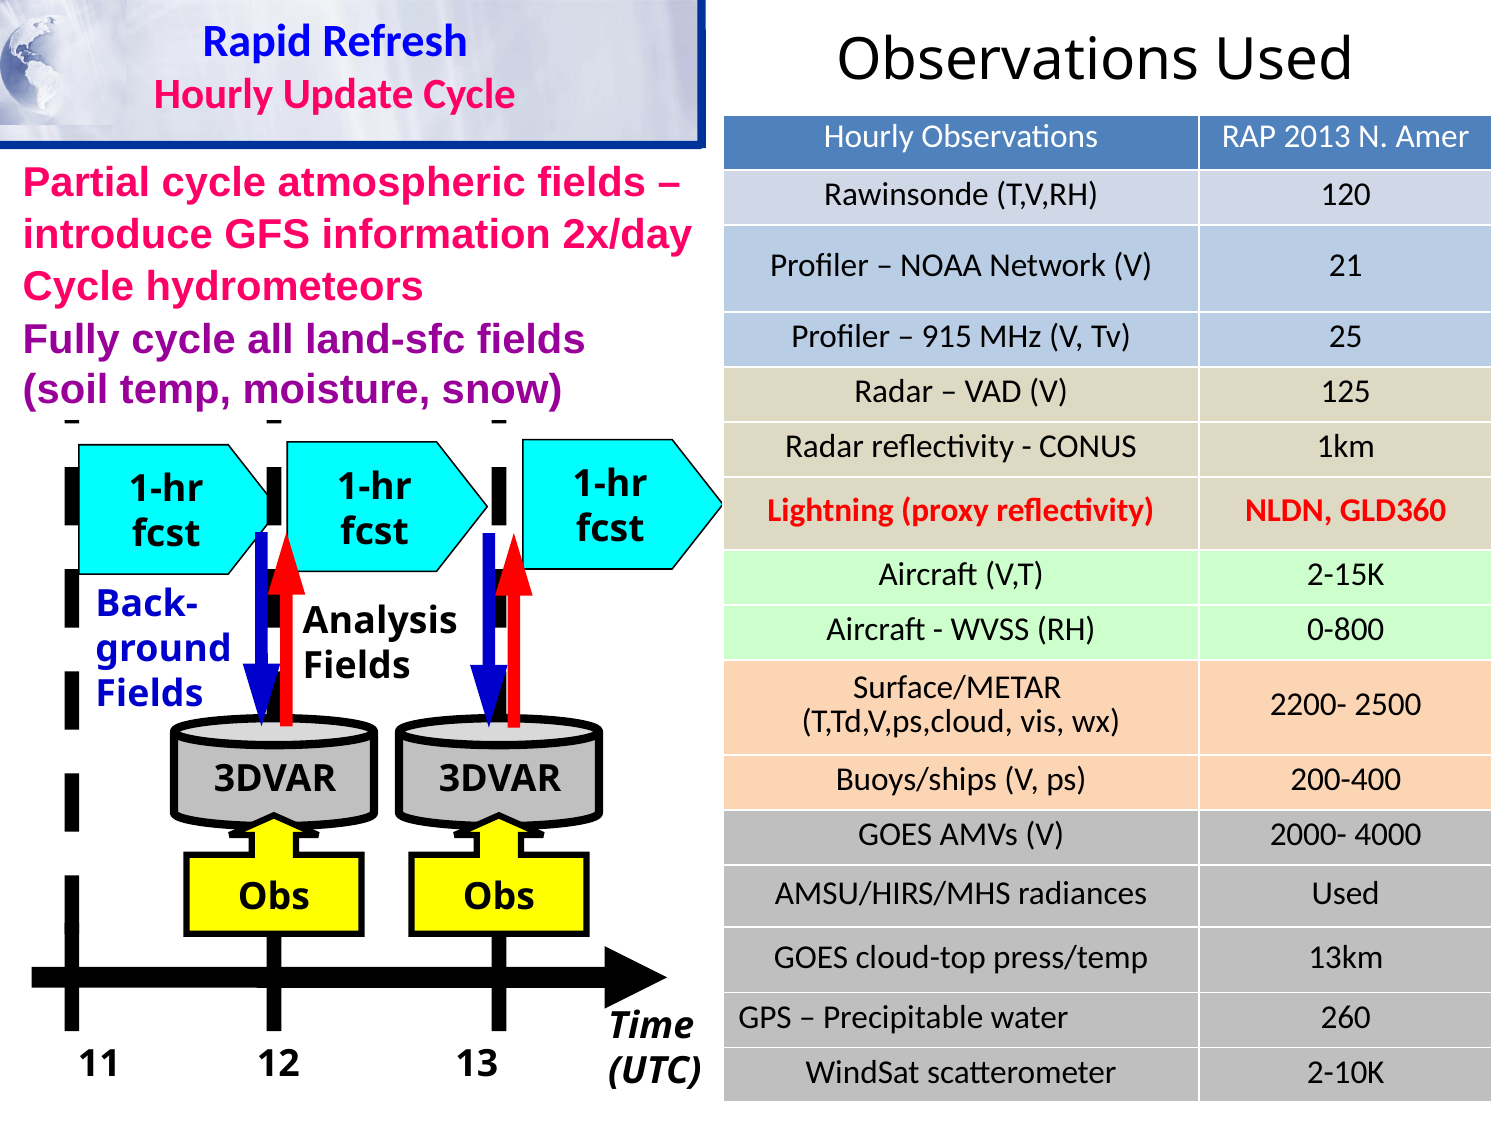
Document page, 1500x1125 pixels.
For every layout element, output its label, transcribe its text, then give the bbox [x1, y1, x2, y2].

table_cell 2200- 2500 [1200, 661, 1491, 754]
table_cell GOES cloud-top press/temp [732, 928, 1198, 992]
table_cell GOES AMVs (V) [732, 811, 1198, 864]
table_cell 2-10K [1200, 1048, 1491, 1101]
table_cell WindSat scatterometer [732, 1048, 1198, 1101]
text_box Observations Used [760, 13, 1430, 99]
table_cell GPS – Precipitable water [732, 993, 1198, 1047]
table_cell Used [1200, 866, 1491, 926]
table_cell AMSU/HIRS/MHS radiances [732, 866, 1198, 926]
table_cell 21 [1200, 226, 1491, 311]
picture [0, 0, 702, 146]
table_cell Aircraft - WVSS (RH) [732, 606, 1198, 659]
table_cell Radar – VAD (V) [724, 368, 1198, 421]
table_cell 2000- 4000 [1200, 811, 1491, 864]
table_cell 13km [1200, 928, 1491, 992]
table_header RAP 2013 N. Amer [1200, 116, 1491, 169]
table_cell Lightning (proxy reflectivity) [732, 478, 1198, 549]
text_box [31, 399, 727, 1101]
table_cell Buoys/ships (V, ps) [732, 756, 1198, 809]
table_cell Radar reflectivity - CONUS [732, 423, 1198, 476]
text_box Partial cycle atmospheric fields – introduce GFS information 2x/day Cycle hydrometeors Fully cycle all land-sfc fields (soil temp, moisture, snow) [7, 144, 722, 420]
table_cell 2-15K [1200, 551, 1491, 604]
table_cell 120 [1200, 171, 1491, 224]
table_cell Profiler – 915 MHz (V, Tv) [724, 313, 1198, 366]
table_cell Aircraft (V,T) [732, 551, 1198, 604]
table_cell NLDN, GLD360 [1200, 478, 1491, 549]
table_cell Surface/METAR (T,Td,V,ps,cloud, vis, wx) [732, 661, 1198, 754]
table_cell 0-800 [1200, 606, 1491, 659]
table_header Hourly Observations [724, 116, 1198, 169]
table_cell Rawinsonde (T,V,RH) [724, 171, 1198, 224]
table_cell 200-400 [1200, 756, 1491, 809]
table_cell 1km [1200, 423, 1491, 476]
table_cell 260 [1200, 993, 1491, 1047]
table_cell 25 [1200, 313, 1491, 366]
table_cell Profiler – NOAA Network (V) [724, 226, 1198, 311]
table_cell 125 [1200, 368, 1491, 421]
